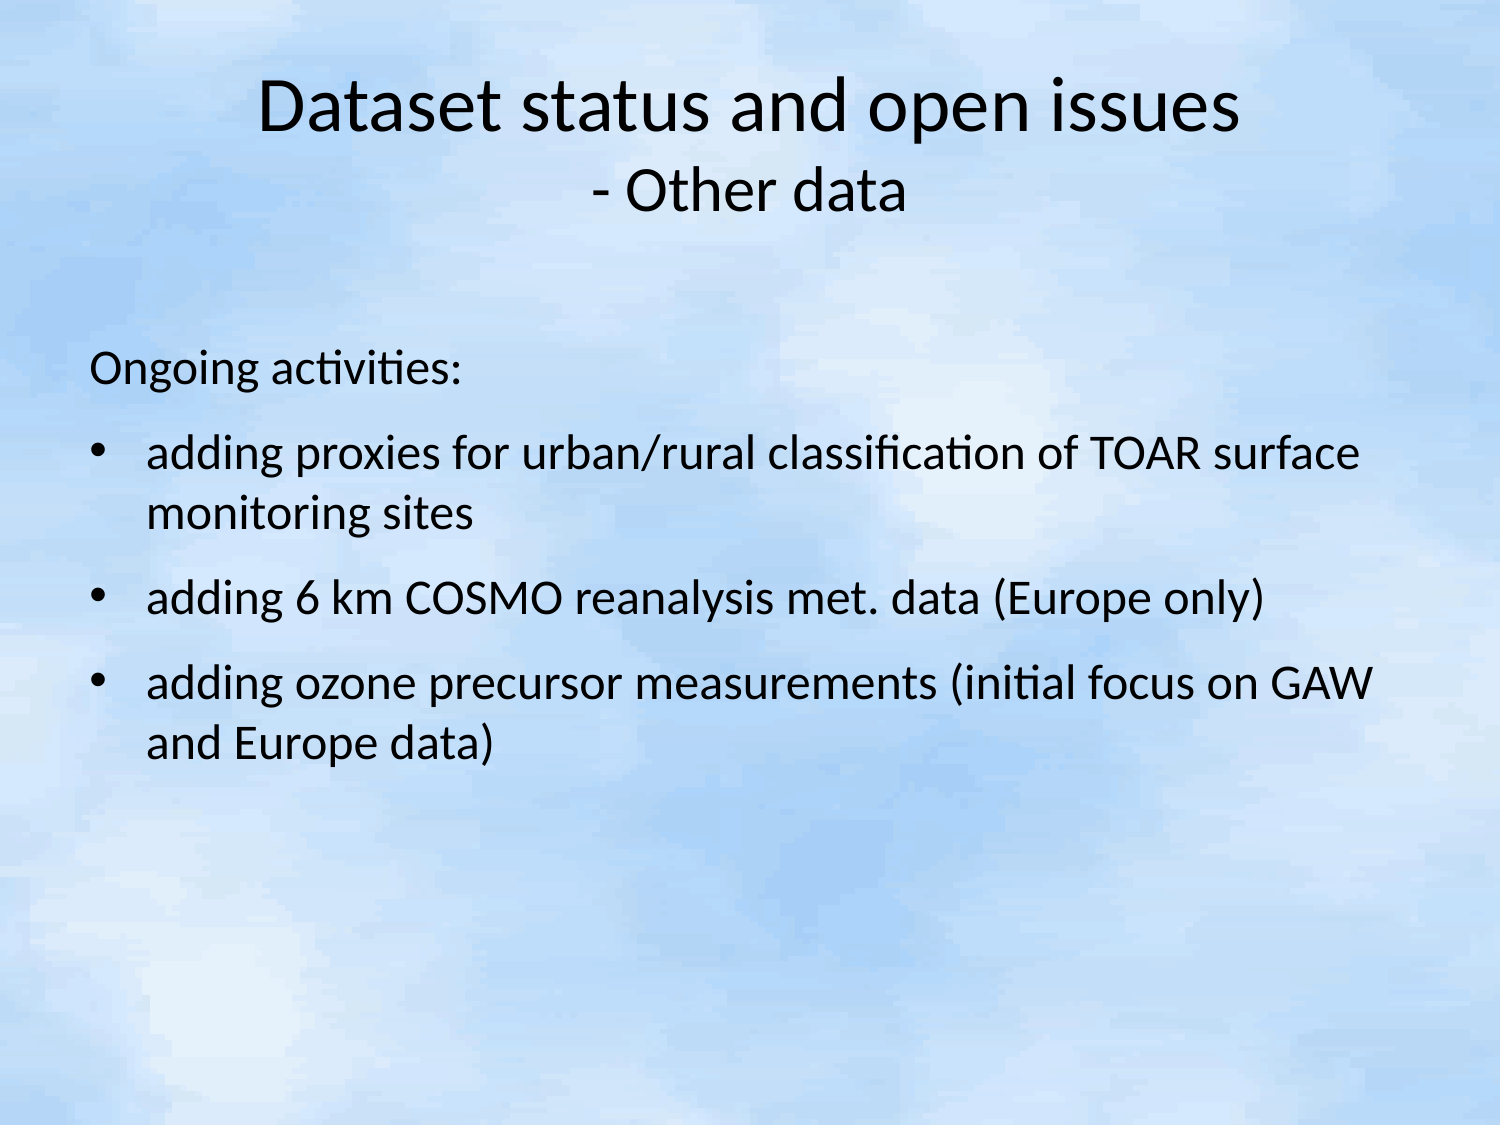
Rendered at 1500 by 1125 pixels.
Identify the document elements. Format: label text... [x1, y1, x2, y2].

picture [0, 0, 1500, 1125]
title Dataset status and open issues - Other data [75, 45, 1425, 233]
list Ongoing activities: adding proxies for urban/rural classification of TOAR surface monitoring sites adding 6 km COSMO reanalysis met. data (Europe only) adding ozone precursor measurements (initial focus on GAW and Europe data) [74, 326, 1425, 1059]
